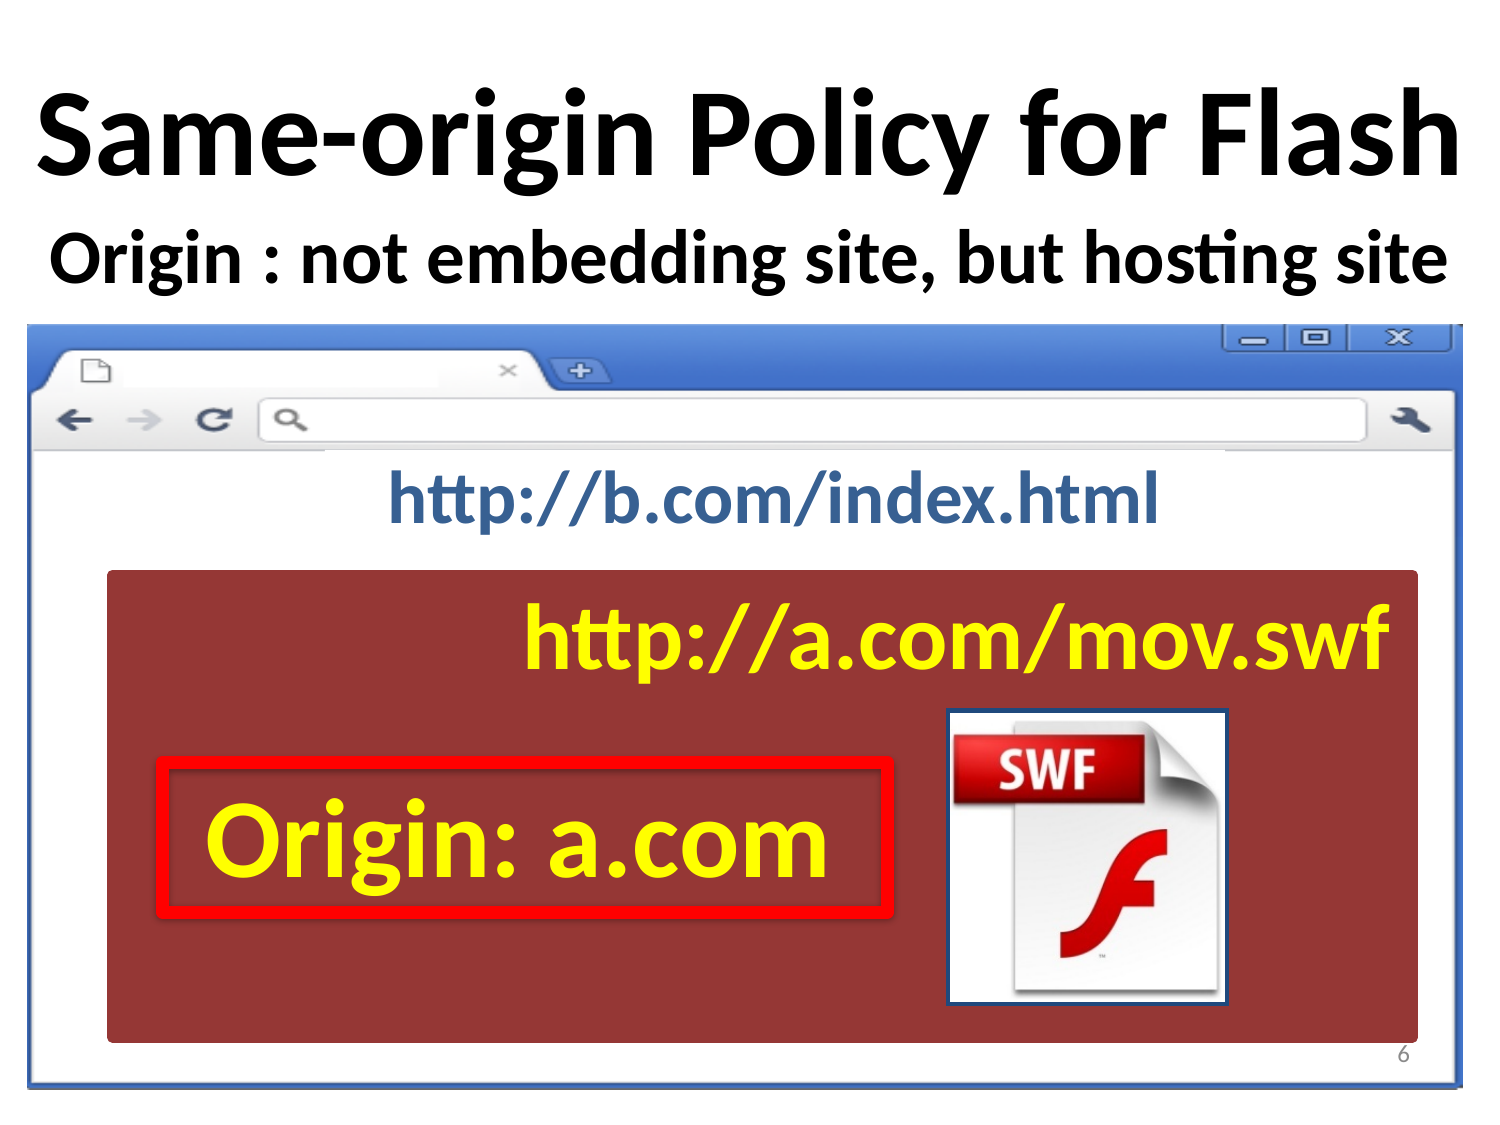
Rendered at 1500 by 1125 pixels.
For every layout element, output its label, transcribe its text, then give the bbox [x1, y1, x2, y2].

text_box Same-origin Policy for Flash [0, 43, 1500, 198]
picture [26, 324, 1463, 1090]
text_box Origin : not embedding site, but hosting site [0, 198, 1500, 306]
